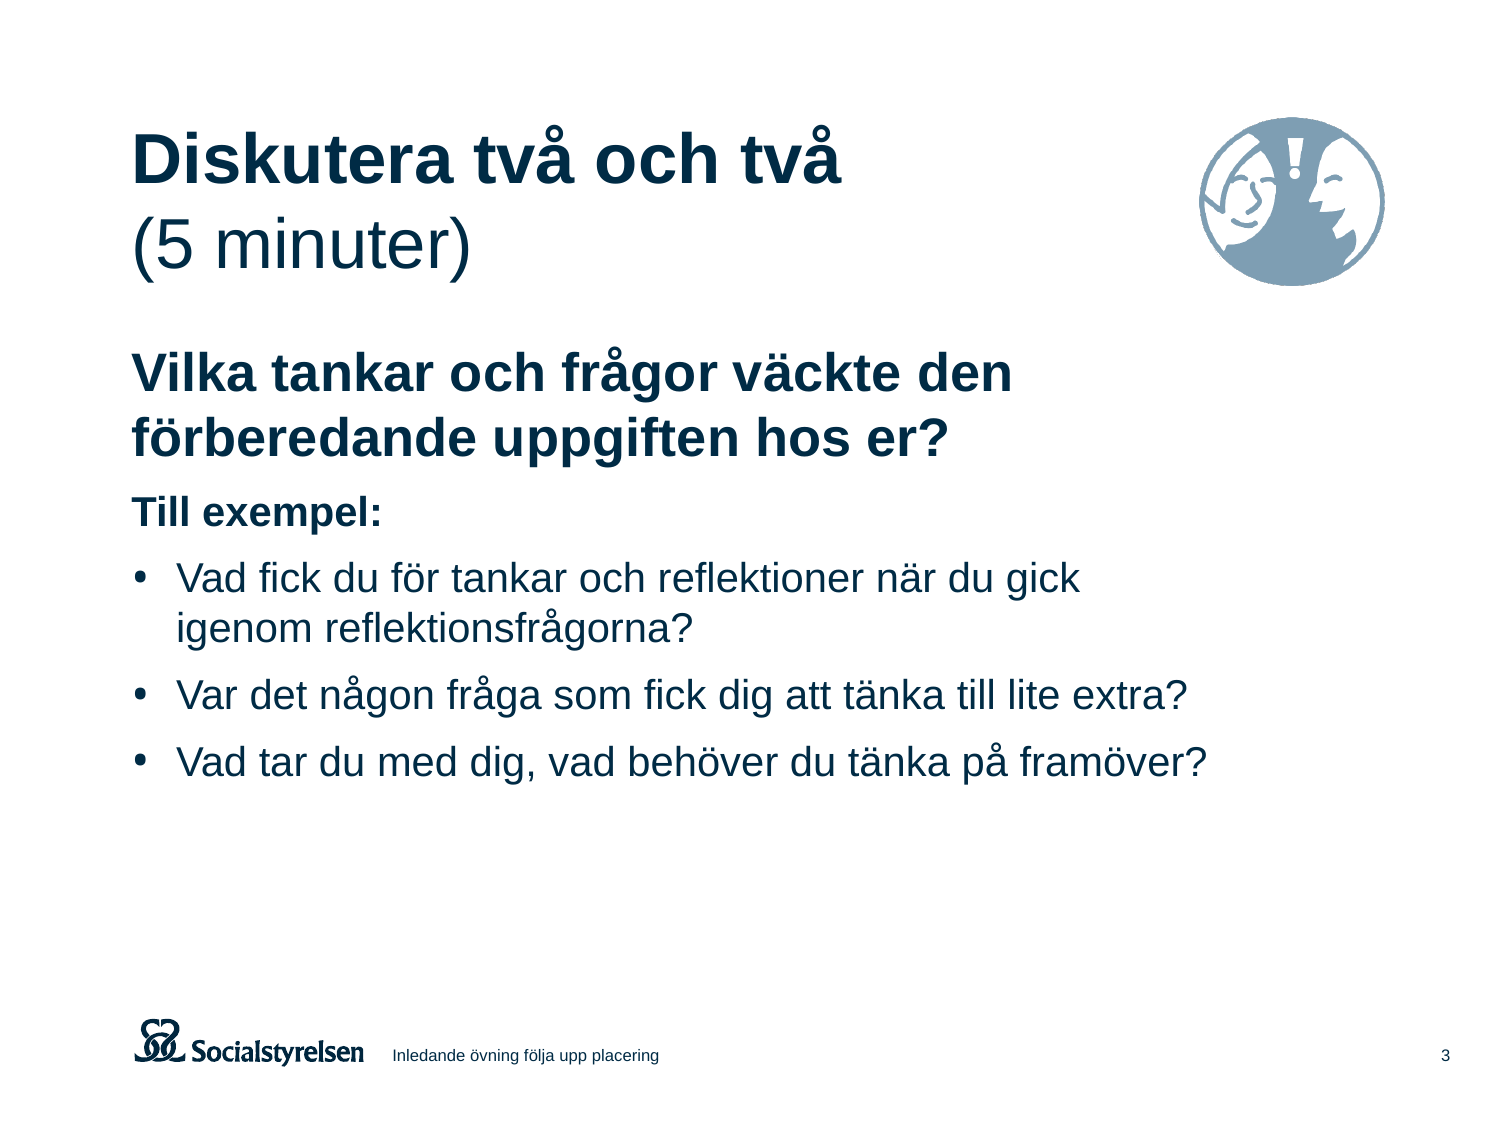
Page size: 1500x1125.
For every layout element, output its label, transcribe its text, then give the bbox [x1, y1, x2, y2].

slide_number 3 [1379, 1032, 1451, 1077]
title Diskutera två och två (5 minuter) [131, 112, 1273, 326]
list Vilka tankar och frågor väckte den förberedande uppgiften hos er? Till exempel: Vad fick du för tankar och reflektioner när du gick igenom reflektionsfrågorna? Var det någon fråga som fick dig att tänka till lite extra? Vad tar du med dig, vad behöver du tänka på framöver? [131, 337, 1274, 947]
picture [1199, 117, 1385, 287]
footer Inledande övning följa upp placering [392, 1032, 1101, 1077]
